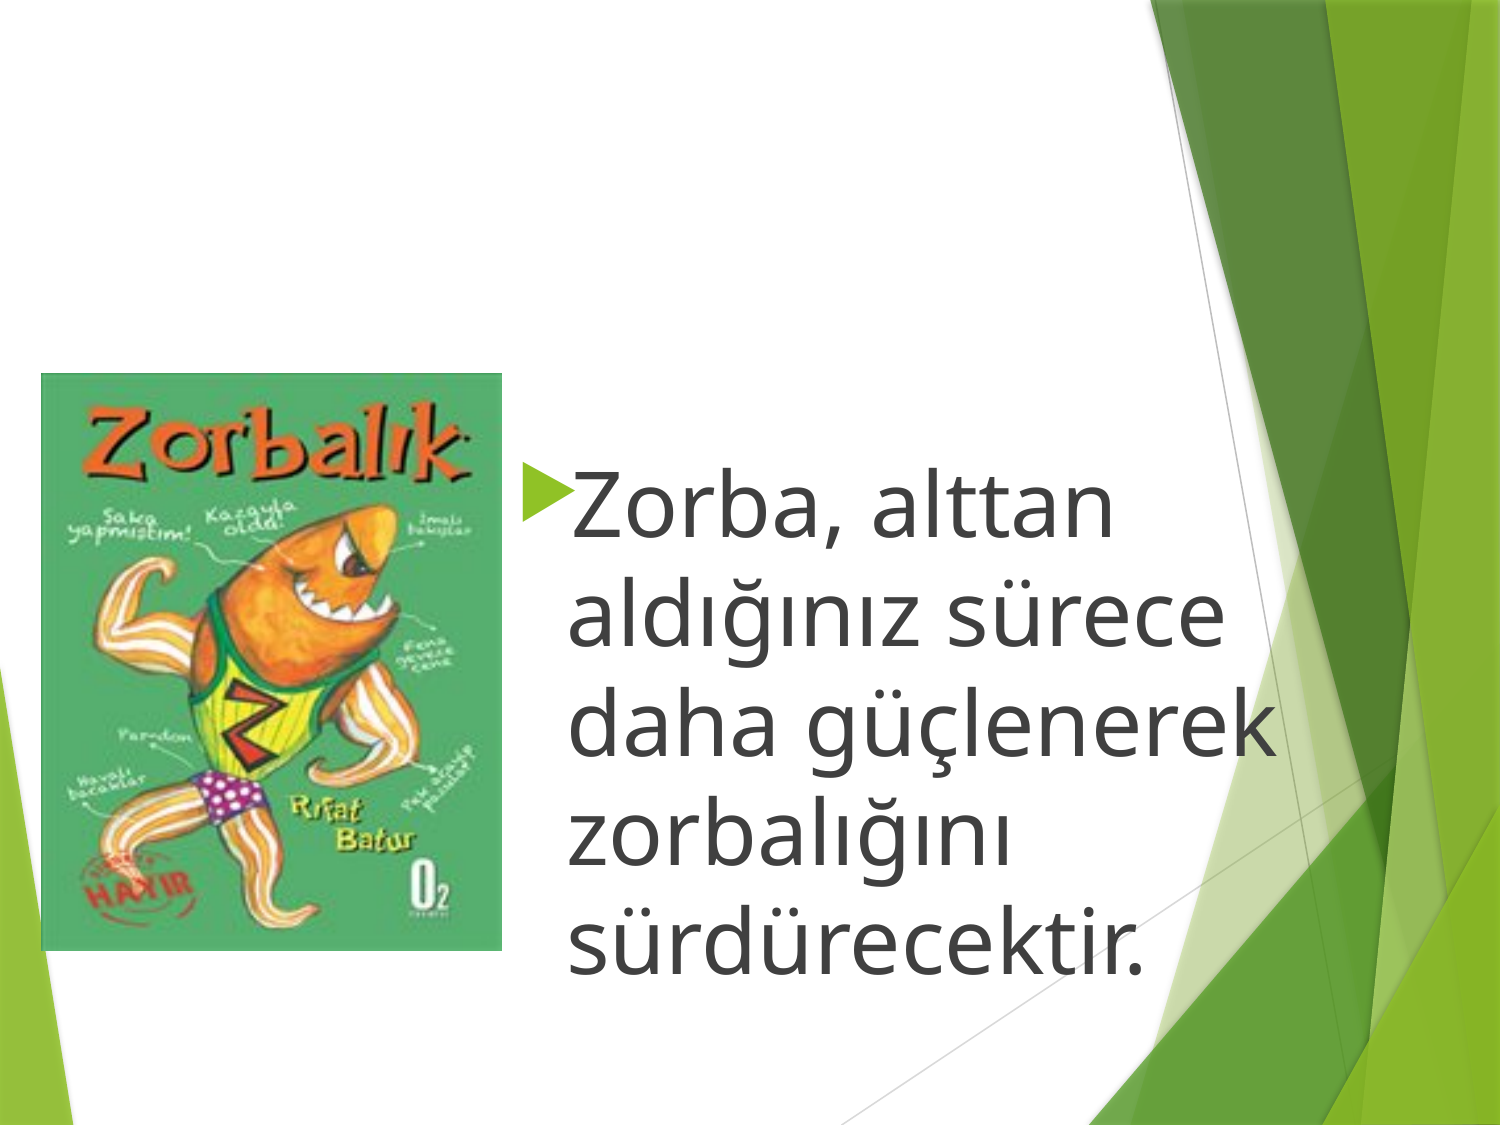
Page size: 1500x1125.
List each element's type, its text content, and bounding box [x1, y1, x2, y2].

list Zorba, alttan aldığınız sürece daha güçlenerek zorbalığını sürdürecektir. [501, 438, 1447, 1005]
picture [40, 372, 503, 951]
text_box Zorbalar Ne Yapar [88, 102, 1223, 218]
